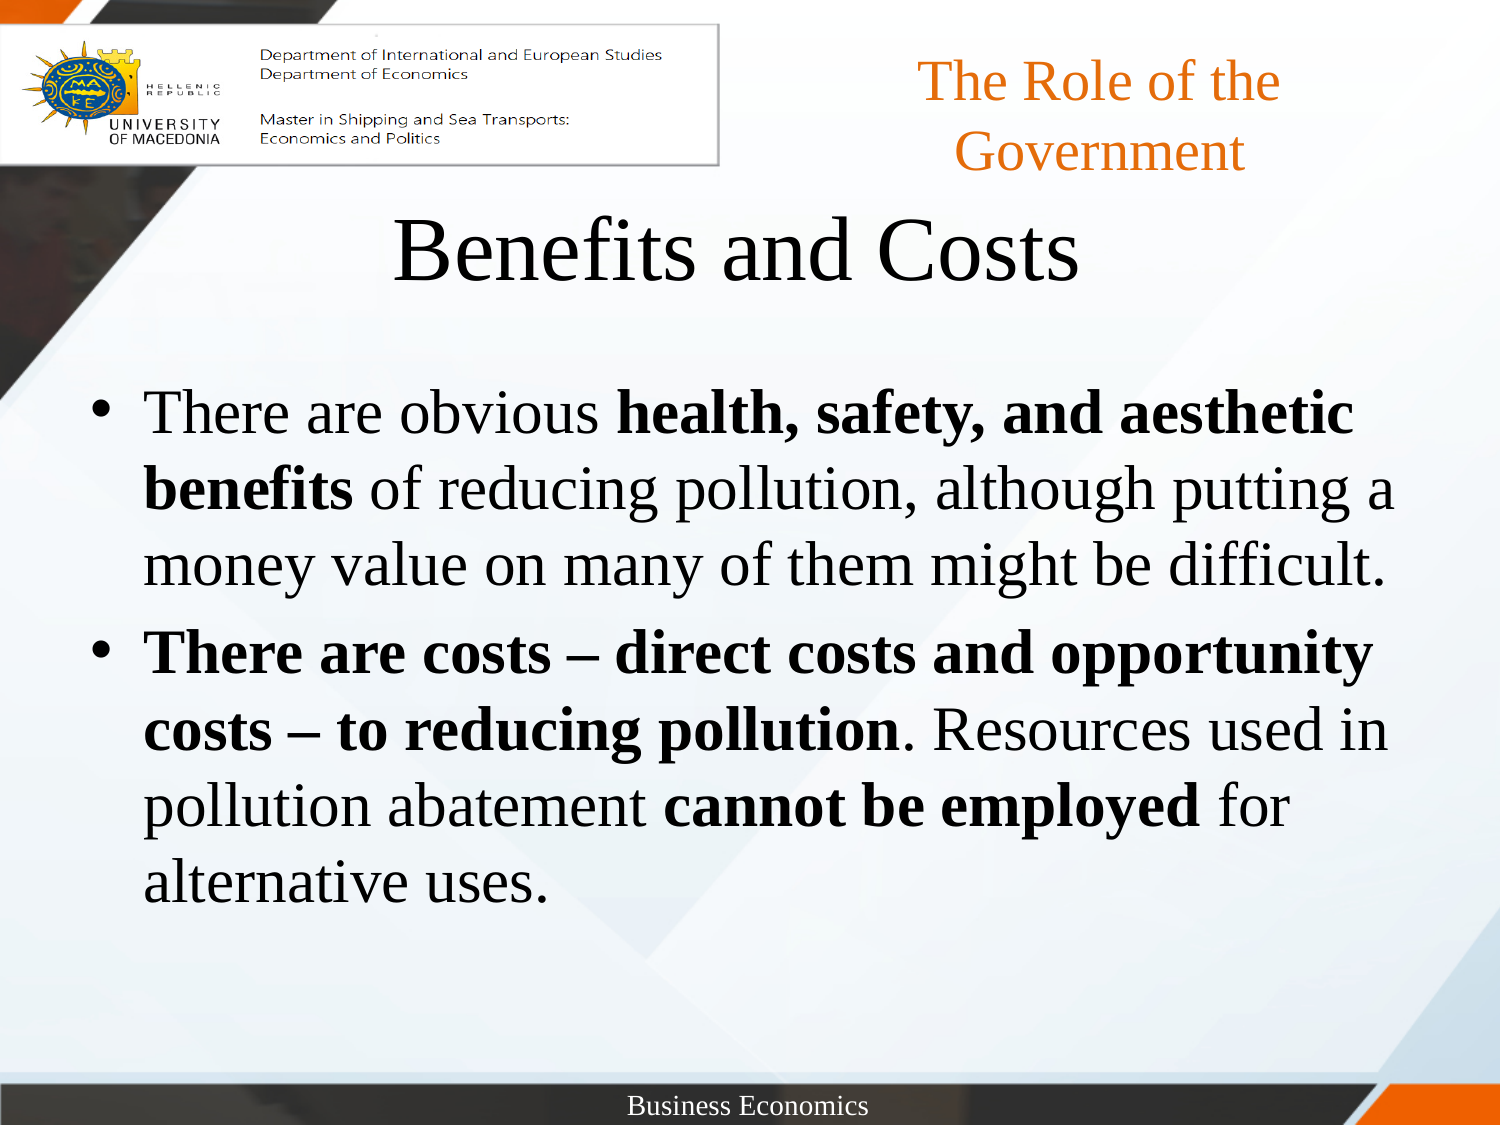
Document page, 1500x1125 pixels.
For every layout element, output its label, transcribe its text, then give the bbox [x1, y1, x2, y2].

title Benefits and Costs [62, 149, 1413, 338]
text_box The Role of the Government [849, 50, 1350, 175]
list There are obvious health, safety, and aesthetic benefits of reducing pollution, although putting a money value on many of them might be difficult. There are costs – direct costs and opportunity costs – to reducing pollution. Resources used in pollution abatement cannot be employed for alternative uses. [74, 362, 1426, 976]
text_box Business Economics [0, 1078, 1499, 1125]
picture [0, 0, 1500, 1125]
